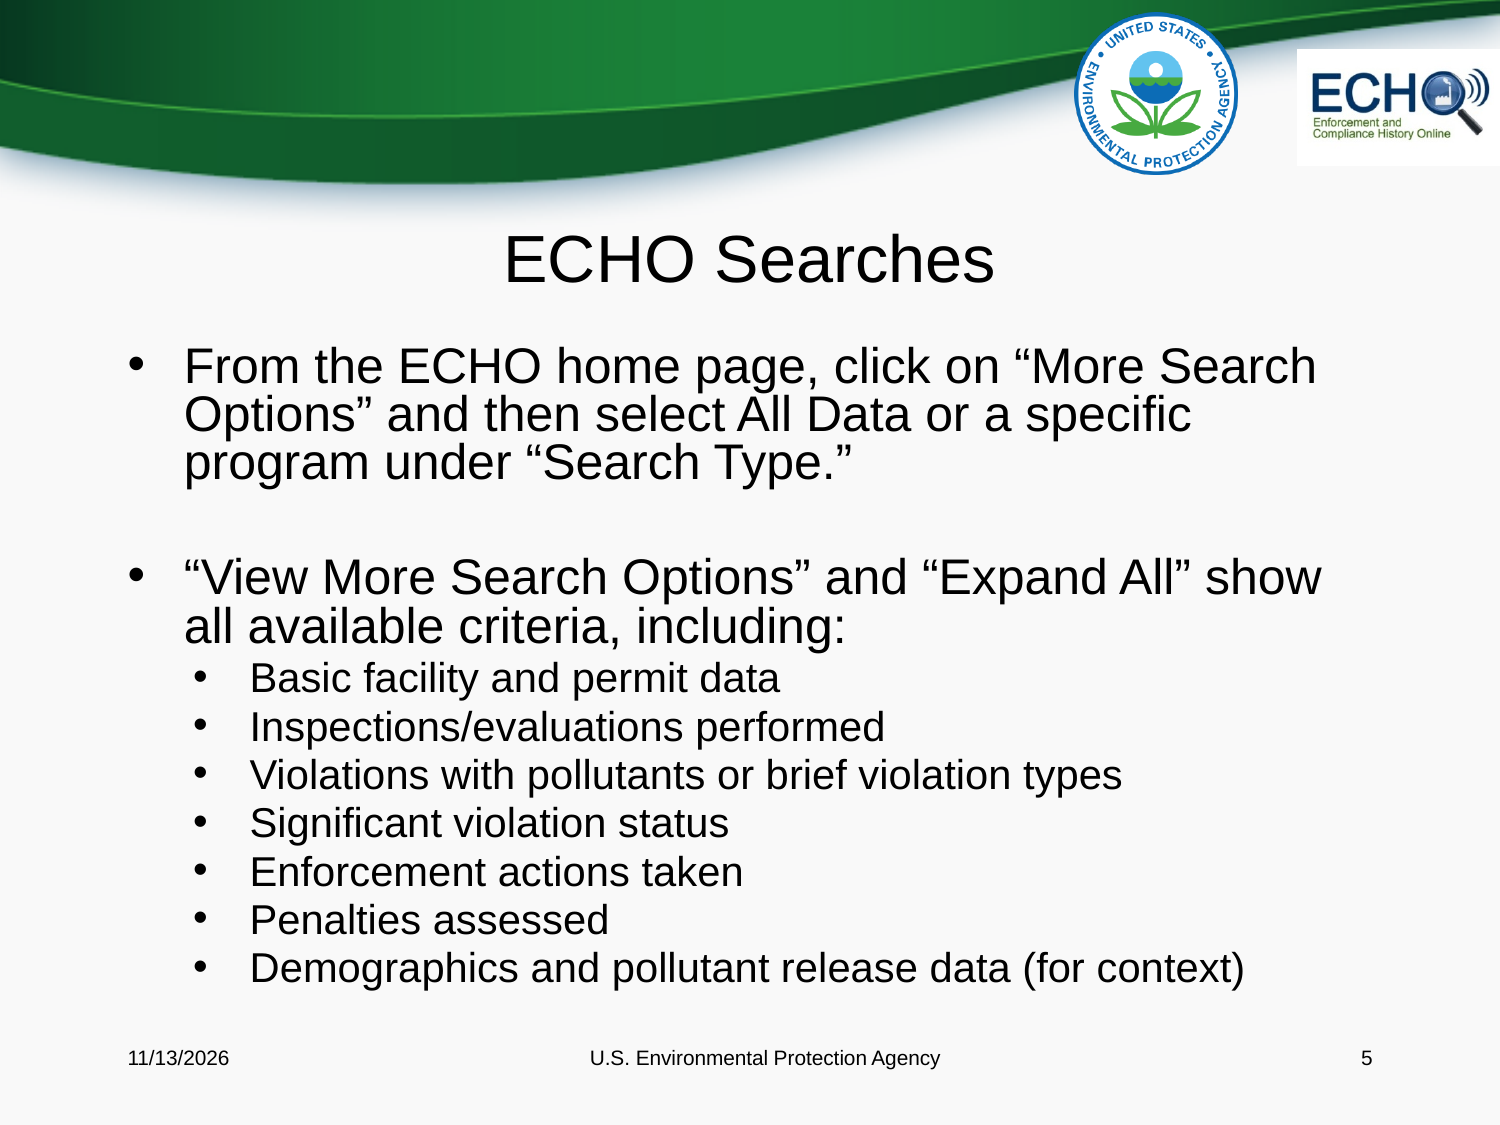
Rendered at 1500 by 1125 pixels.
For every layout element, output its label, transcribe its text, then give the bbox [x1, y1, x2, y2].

title ECHO Searches [124, 199, 1376, 313]
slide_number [112, 1037, 312, 1101]
picture [0, 0, 1500, 1125]
list From the ECHO home page, click on “More Search Options” and then select All Data or a specific program under “Search Type.” “View More Search Options” and “Expand All” show all available criteria, including: Basic facility and permit data Inspections/evaluations performed Violations with pollutants or brief violation types Significant violation status Enforcement actions taken Penalties assessed Demographics and pollutant release data (for context) [112, 337, 1388, 1001]
footer U.S. Environmental Protection Agency [312, 1037, 1074, 1101]
slide_number 5 [1074, 1037, 1388, 1101]
